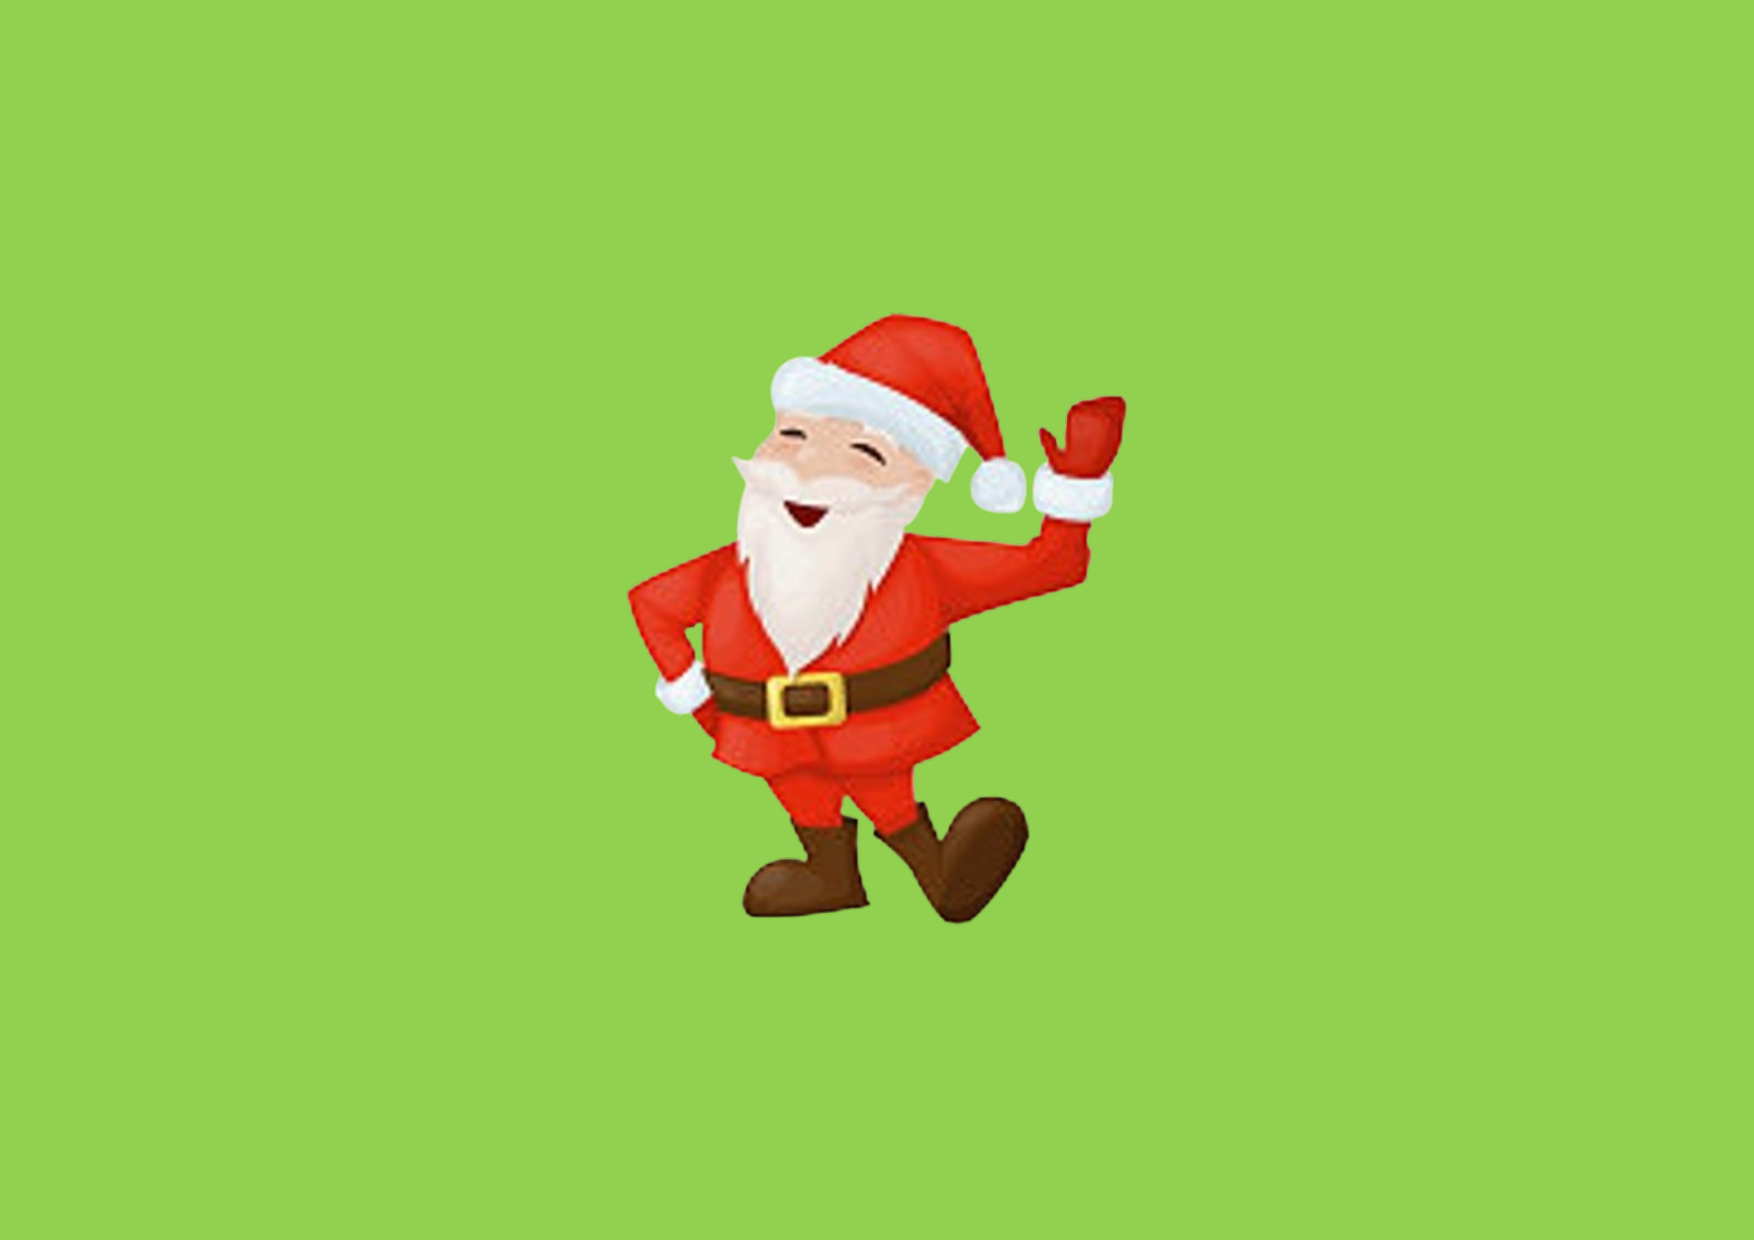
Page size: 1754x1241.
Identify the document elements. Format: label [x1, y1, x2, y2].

picture [502, 245, 1252, 995]
